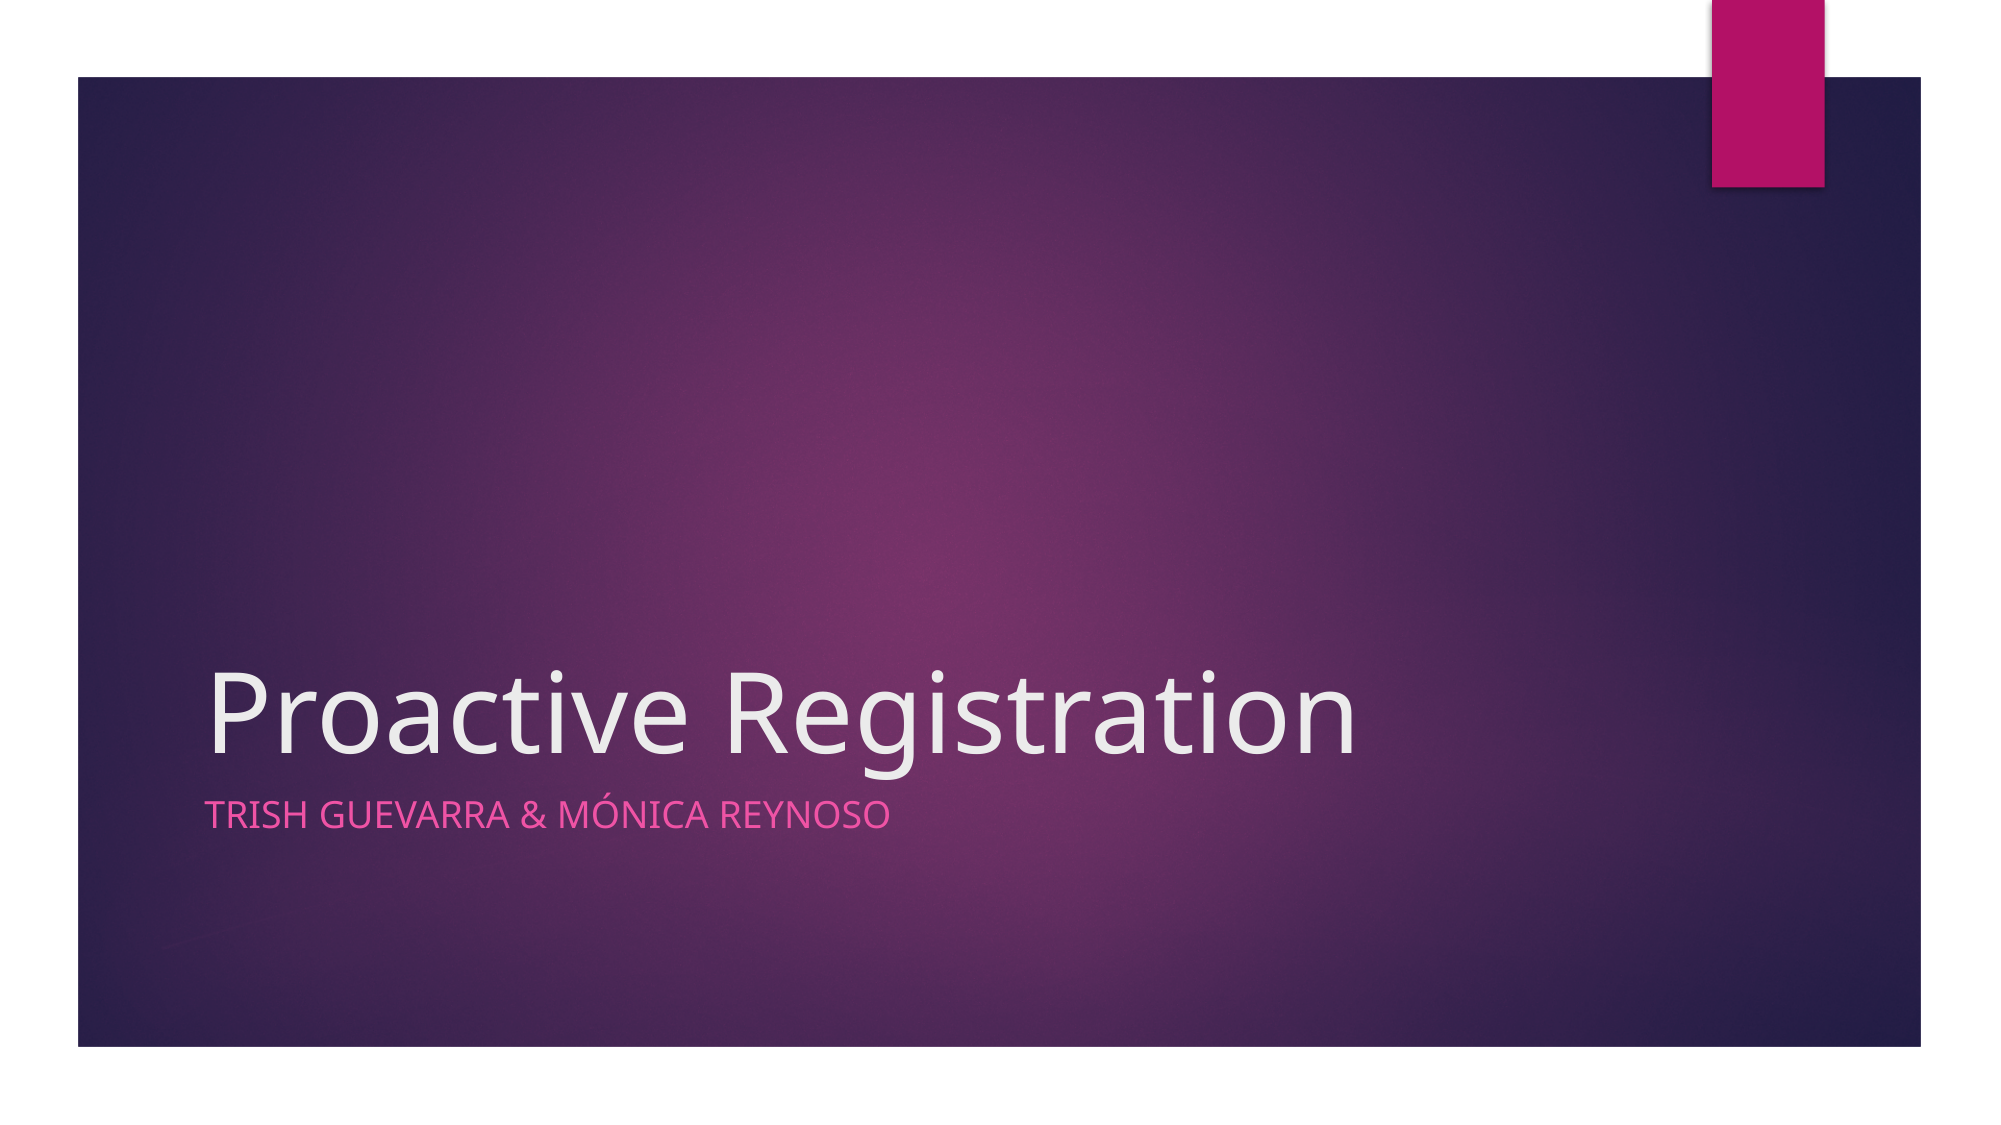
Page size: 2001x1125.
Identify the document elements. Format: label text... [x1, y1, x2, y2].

subtitle Trish Guevarra & Mónica Reynoso [189, 783, 1638, 925]
title Proactive Registration [189, 344, 1638, 783]
